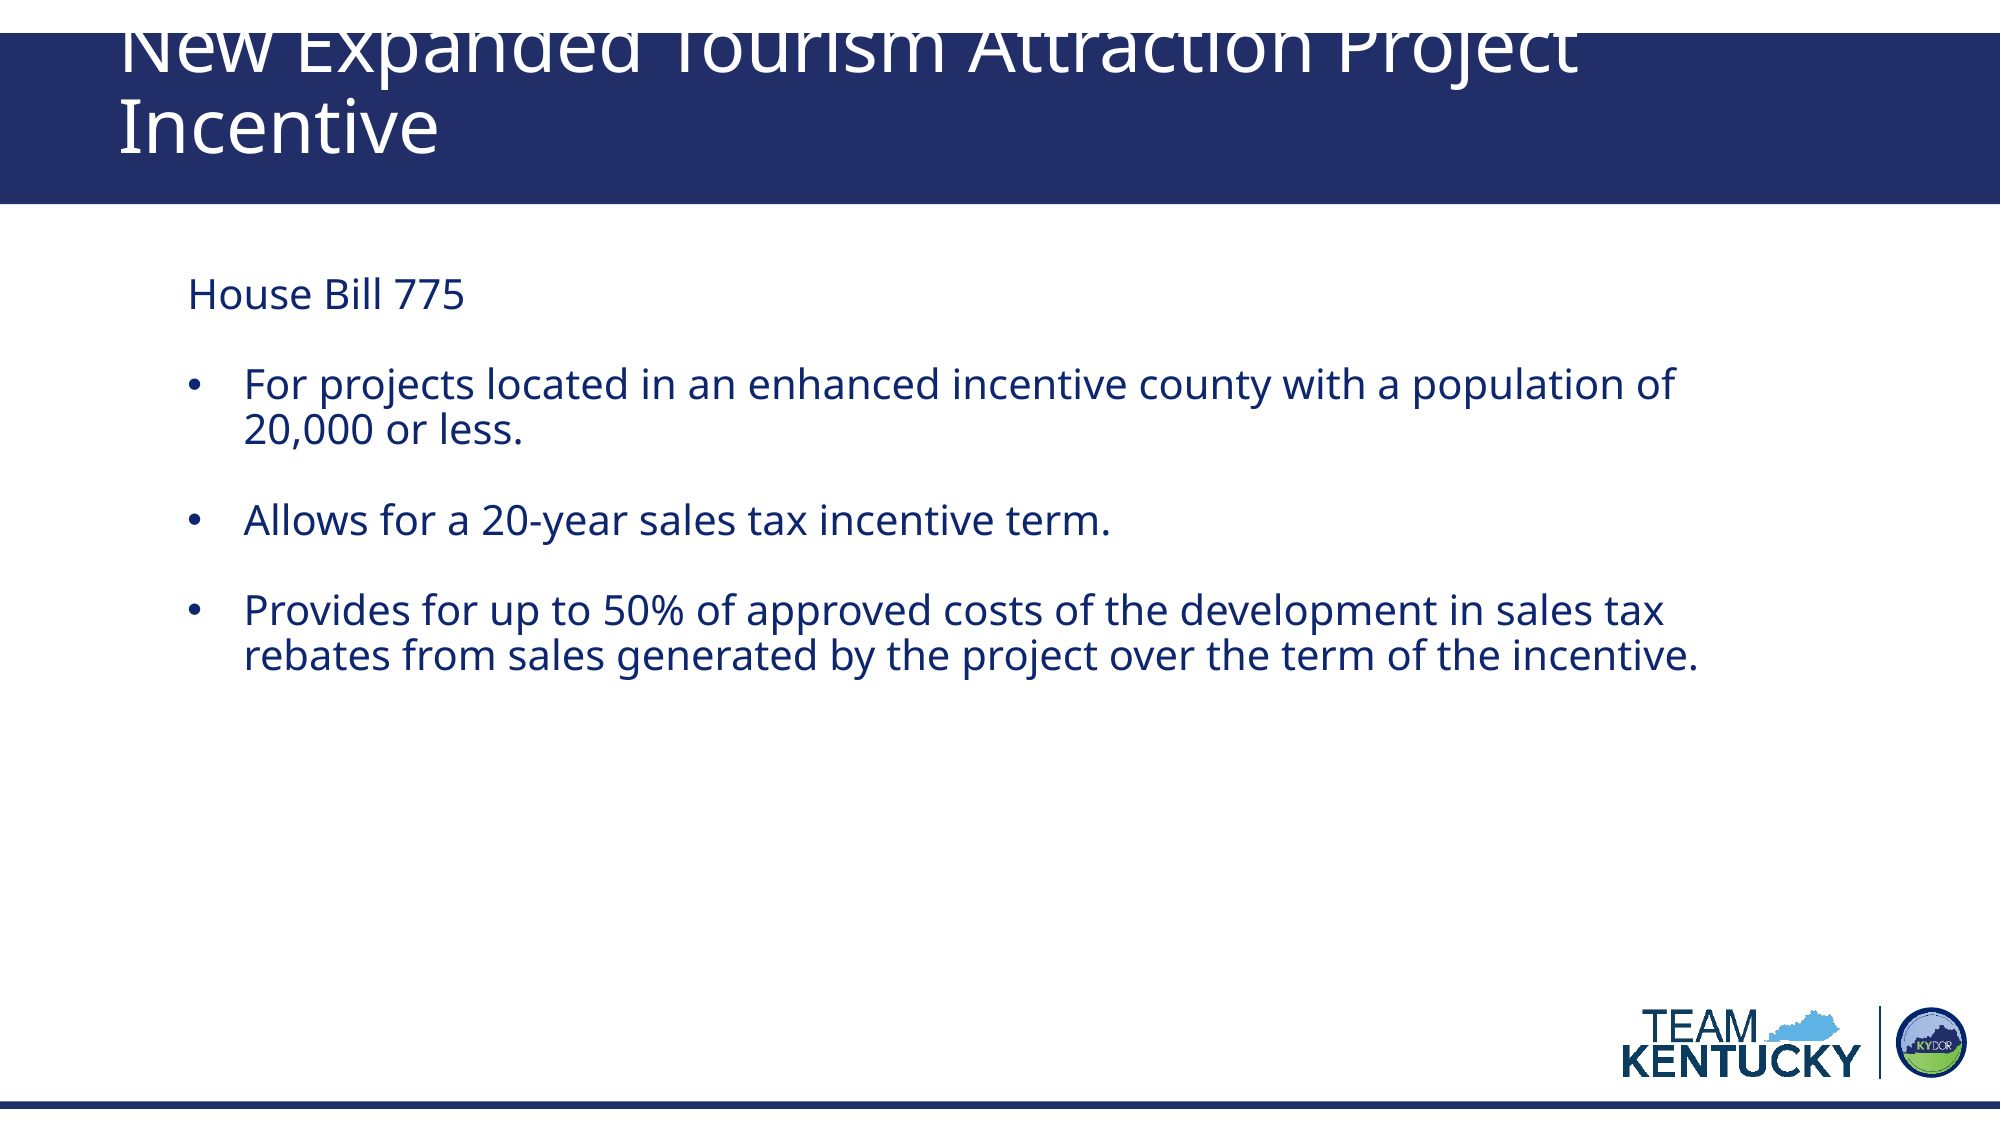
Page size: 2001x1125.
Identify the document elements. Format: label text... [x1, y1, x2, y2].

title New Expanded Tourism Attraction Project Incentive [103, 52, 1898, 177]
subtitle House Bill 775 For projects located in an enhanced incentive county with a population of 20,000 or less. Allows for a 20-year sales tax incentive term. Provides for up to 50% of approved costs of the development in sales tax rebates from sales generated by the project over the term of the incentive. [172, 266, 1825, 1035]
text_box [1623, 1003, 1966, 1079]
text_box [0, 32, 2000, 205]
text_box [0, 1100, 2000, 1110]
